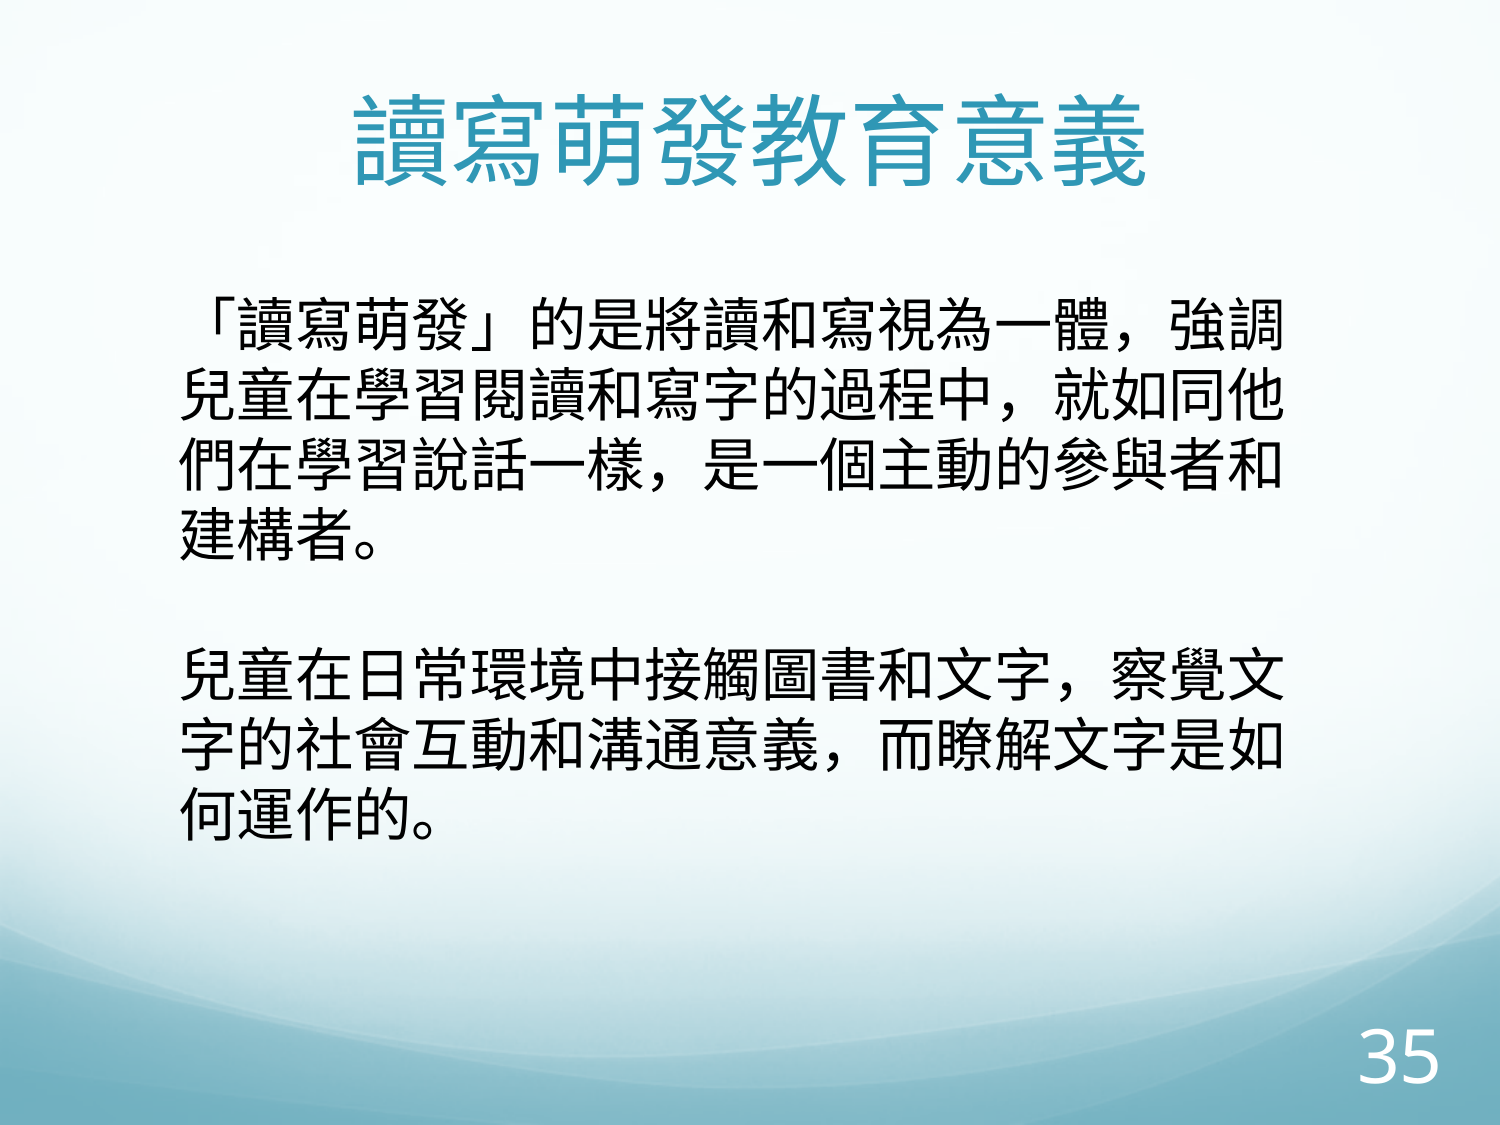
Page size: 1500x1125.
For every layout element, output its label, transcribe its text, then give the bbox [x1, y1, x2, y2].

title 讀寫萌發教育意義 [75, 45, 1425, 233]
slide_number 35 [1295, 1029, 1459, 1090]
text_box 「讀寫萌發」的是將讀和寫視為一體，強調兒童在學習閱讀和寫字的過程中，就如同他們在學習說話一樣，是一個主動的參與者和建構者。 兒童在日常環境中接觸圖書和文字，察覺文字的社會互動和溝通意義，而瞭解文字是如何運作的。 [164, 281, 1325, 856]
